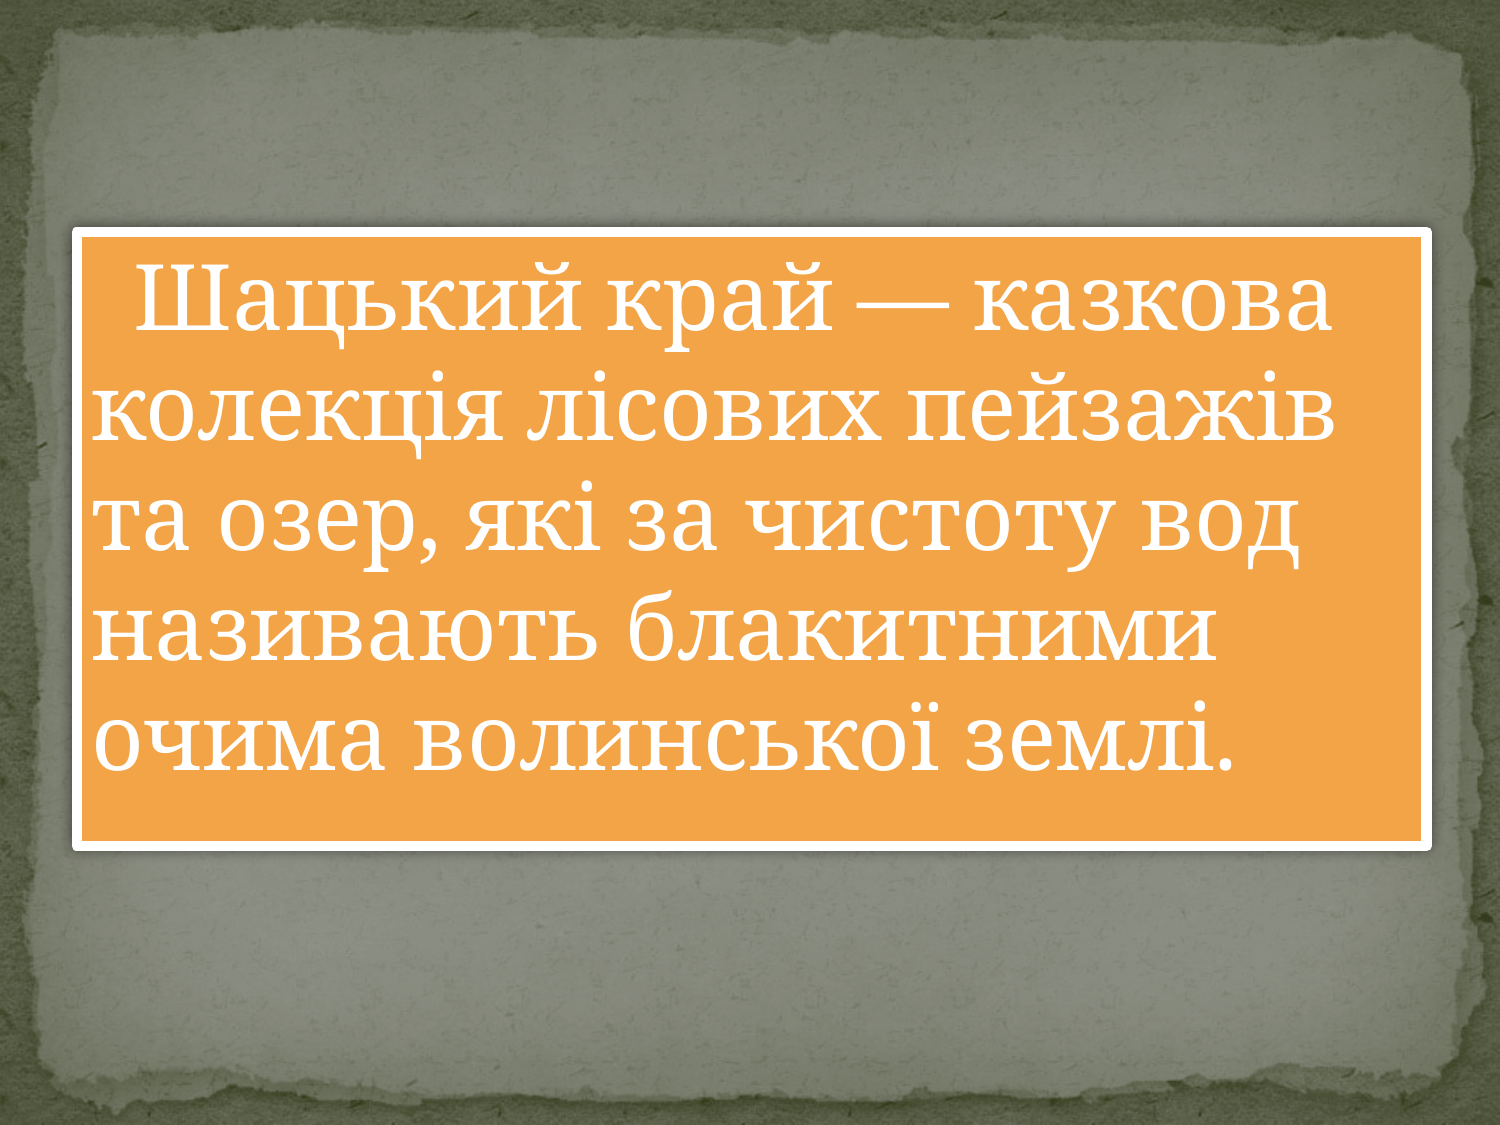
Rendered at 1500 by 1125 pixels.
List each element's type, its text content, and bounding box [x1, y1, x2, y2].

list Шацький край — казкова колекція лісових пейзажів та озер, які за чистоту вод називають блакитними очима волинської землі. [72, 227, 1432, 851]
